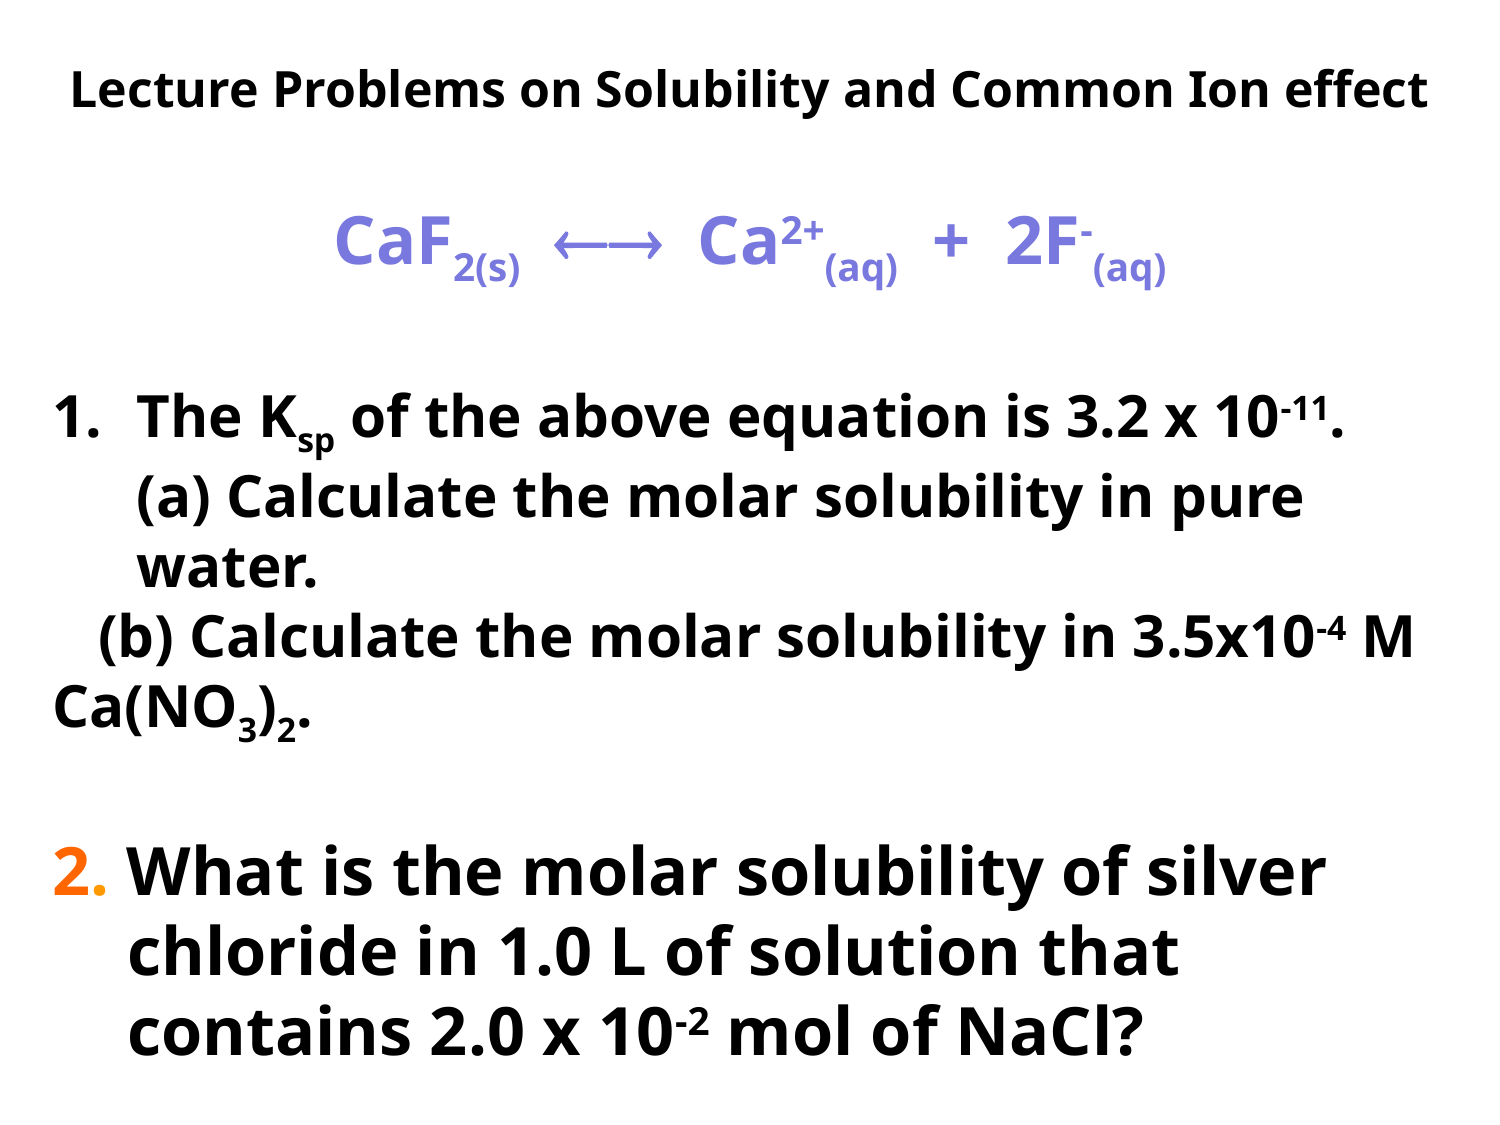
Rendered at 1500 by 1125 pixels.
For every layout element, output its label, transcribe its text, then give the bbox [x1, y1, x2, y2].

text_box Lecture Problems on Solubility and Common Ion effect CaF2(s)  Ca2+(aq) + 2F-(aq) The Ksp of the above equation is 3.2 x 10-11. (a) Calculate the molar solubility in pure water. (b) Calculate the molar solubility in 3.5x10-4 M Ca(NO3)2. 2. What is the molar solubility of silver chloride in 1.0 L of solution that contains 2.0 x 10-2 mol of NaCl? [37, 50, 1463, 1077]
